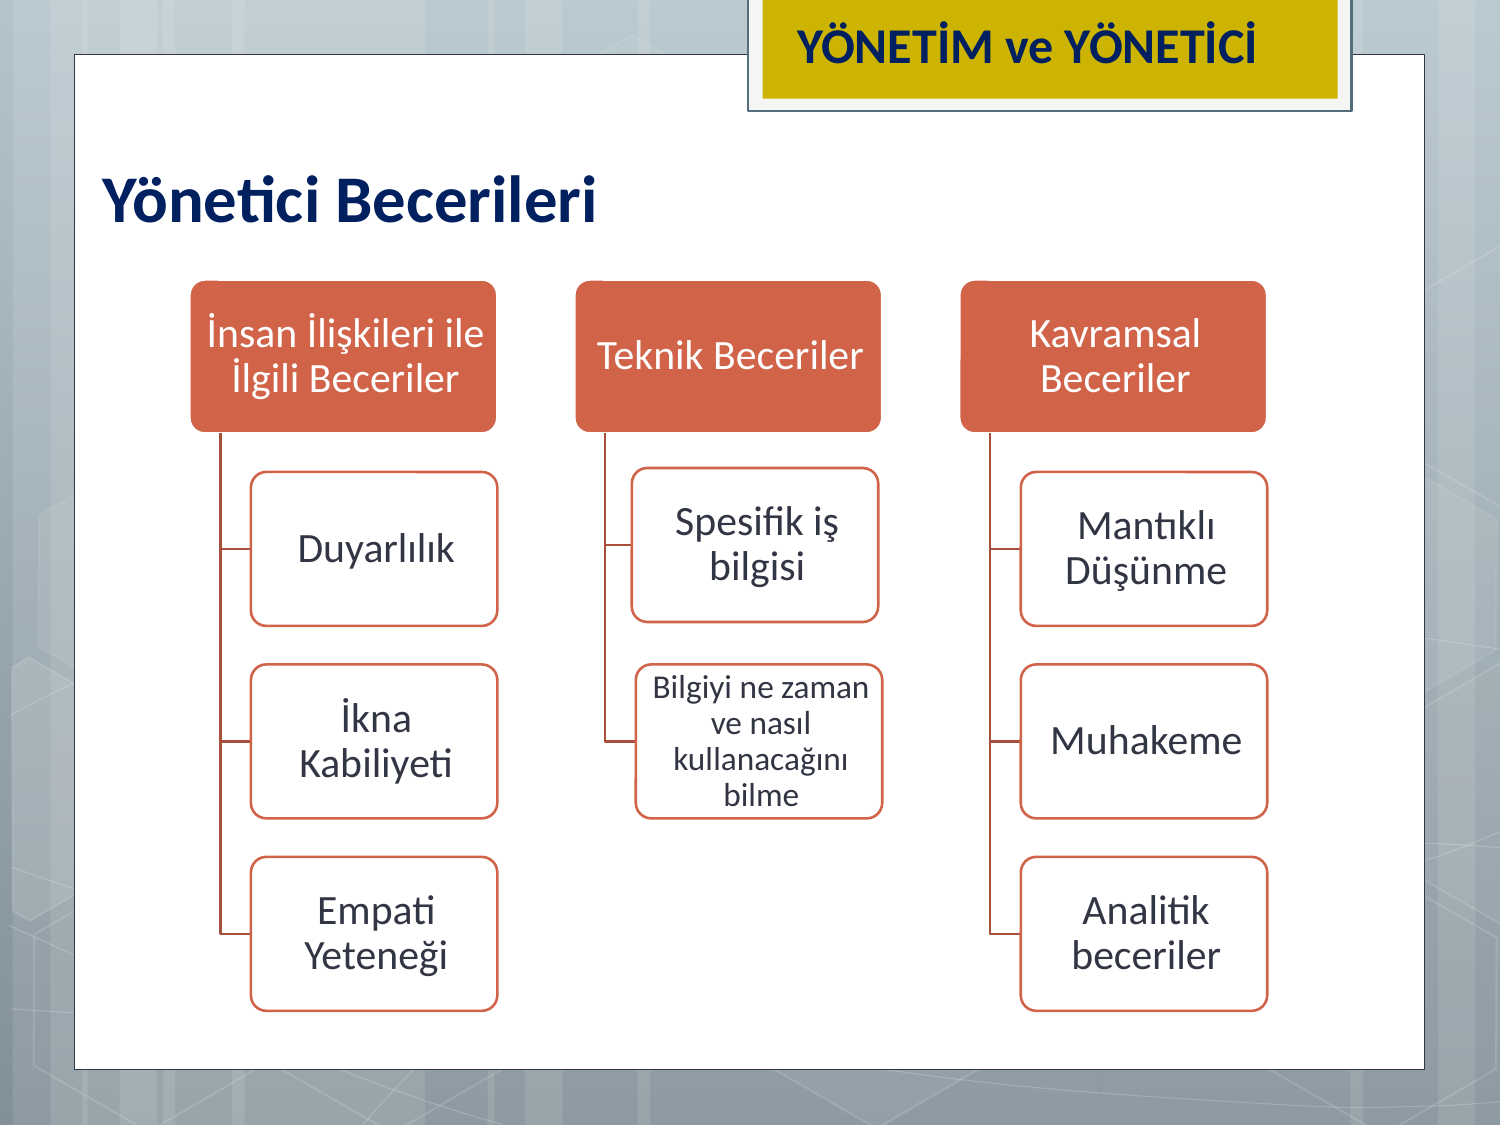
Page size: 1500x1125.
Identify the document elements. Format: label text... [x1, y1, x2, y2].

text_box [170, 278, 1286, 1012]
title Yönetici Becerileri [76, 137, 1420, 244]
text_box YÖNETİM ve YÖNETİCİ [782, 6, 1306, 137]
